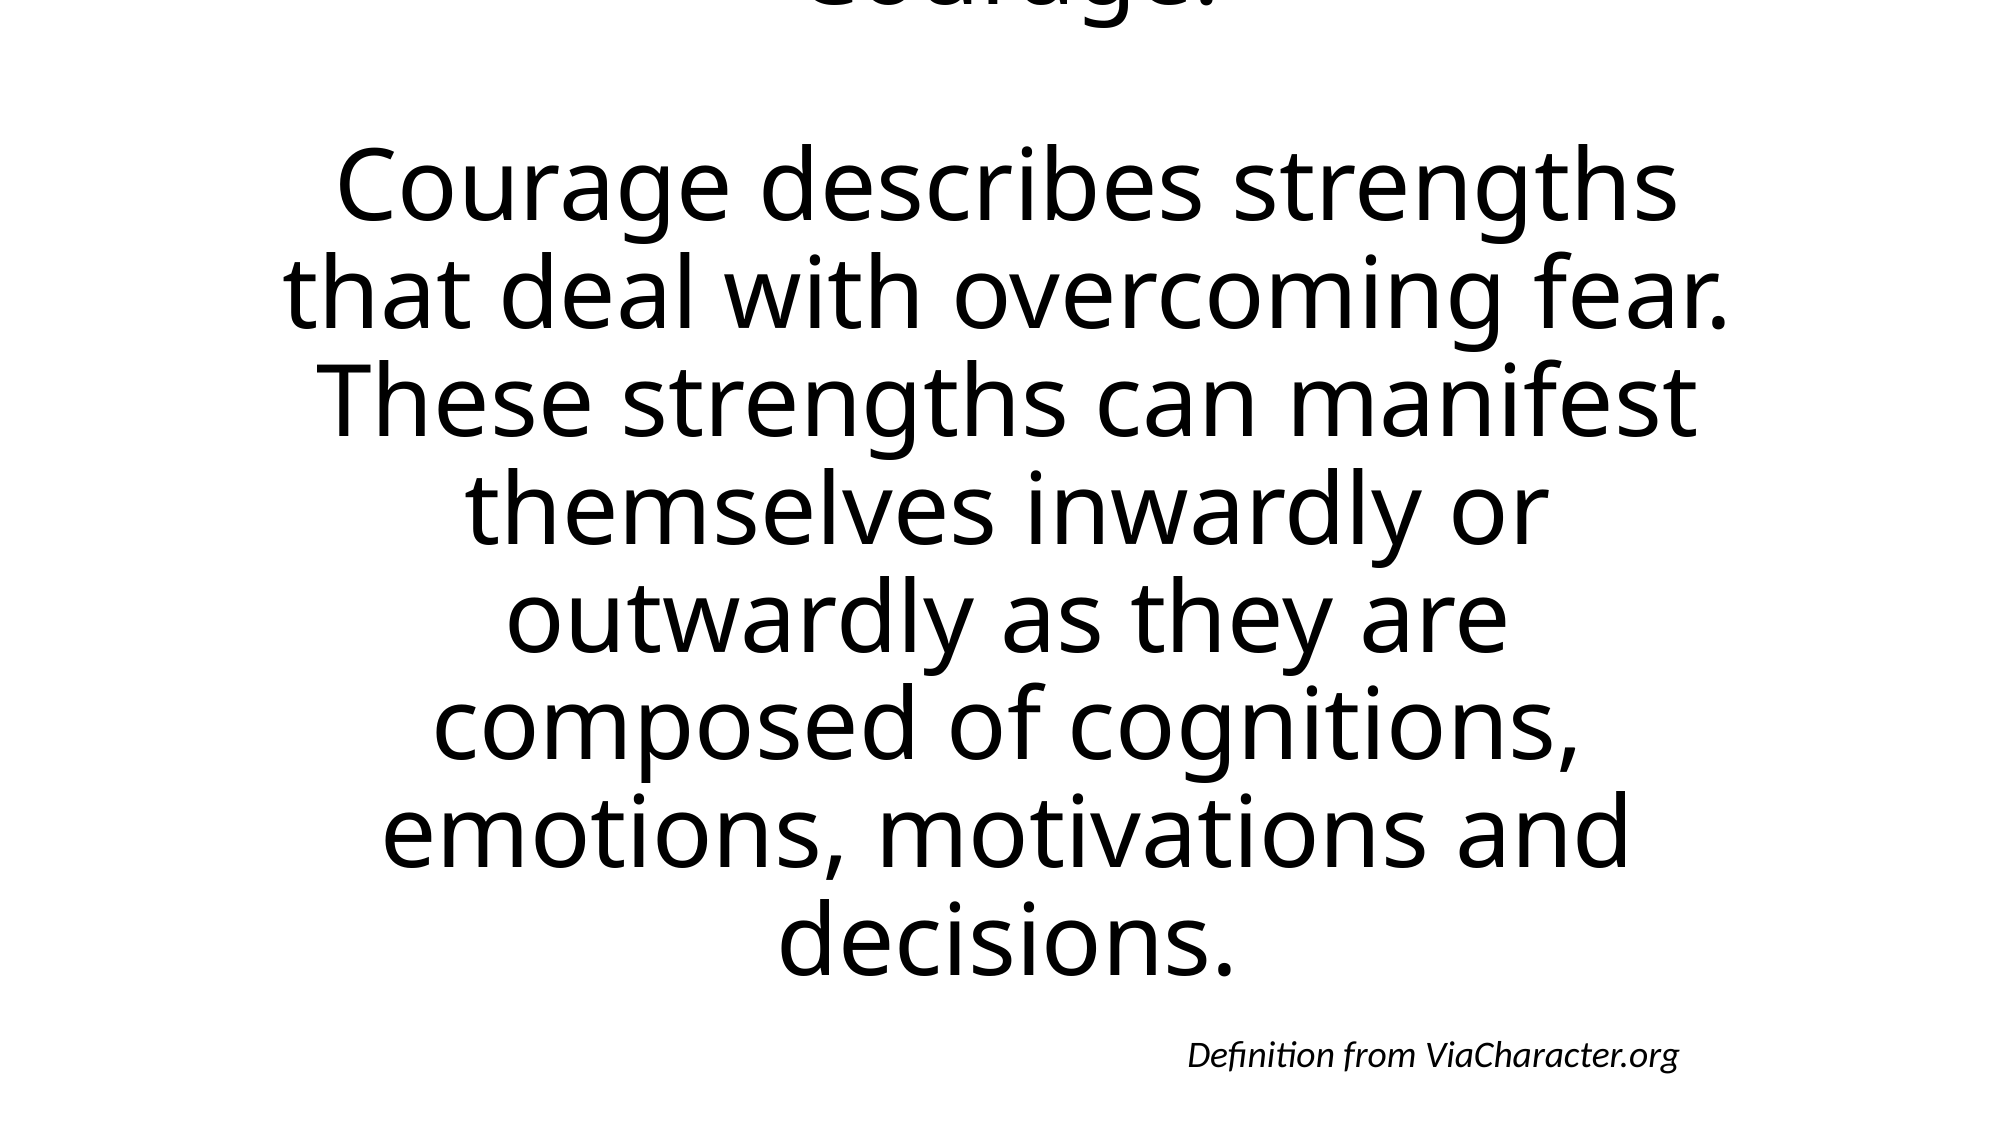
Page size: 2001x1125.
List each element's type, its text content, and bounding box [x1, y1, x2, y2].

title Perseverance can be seen in the larger virtue category of Courage. Courage describes strengths that deal with overcoming fear. These strengths can manifest themselves inwardly or outwardly as they are composed of cognitions, emotions, motivations and decisions. [257, 733, 1758, 1125]
text_box Definition from ViaCharacter.org [1172, 1022, 1696, 1082]
